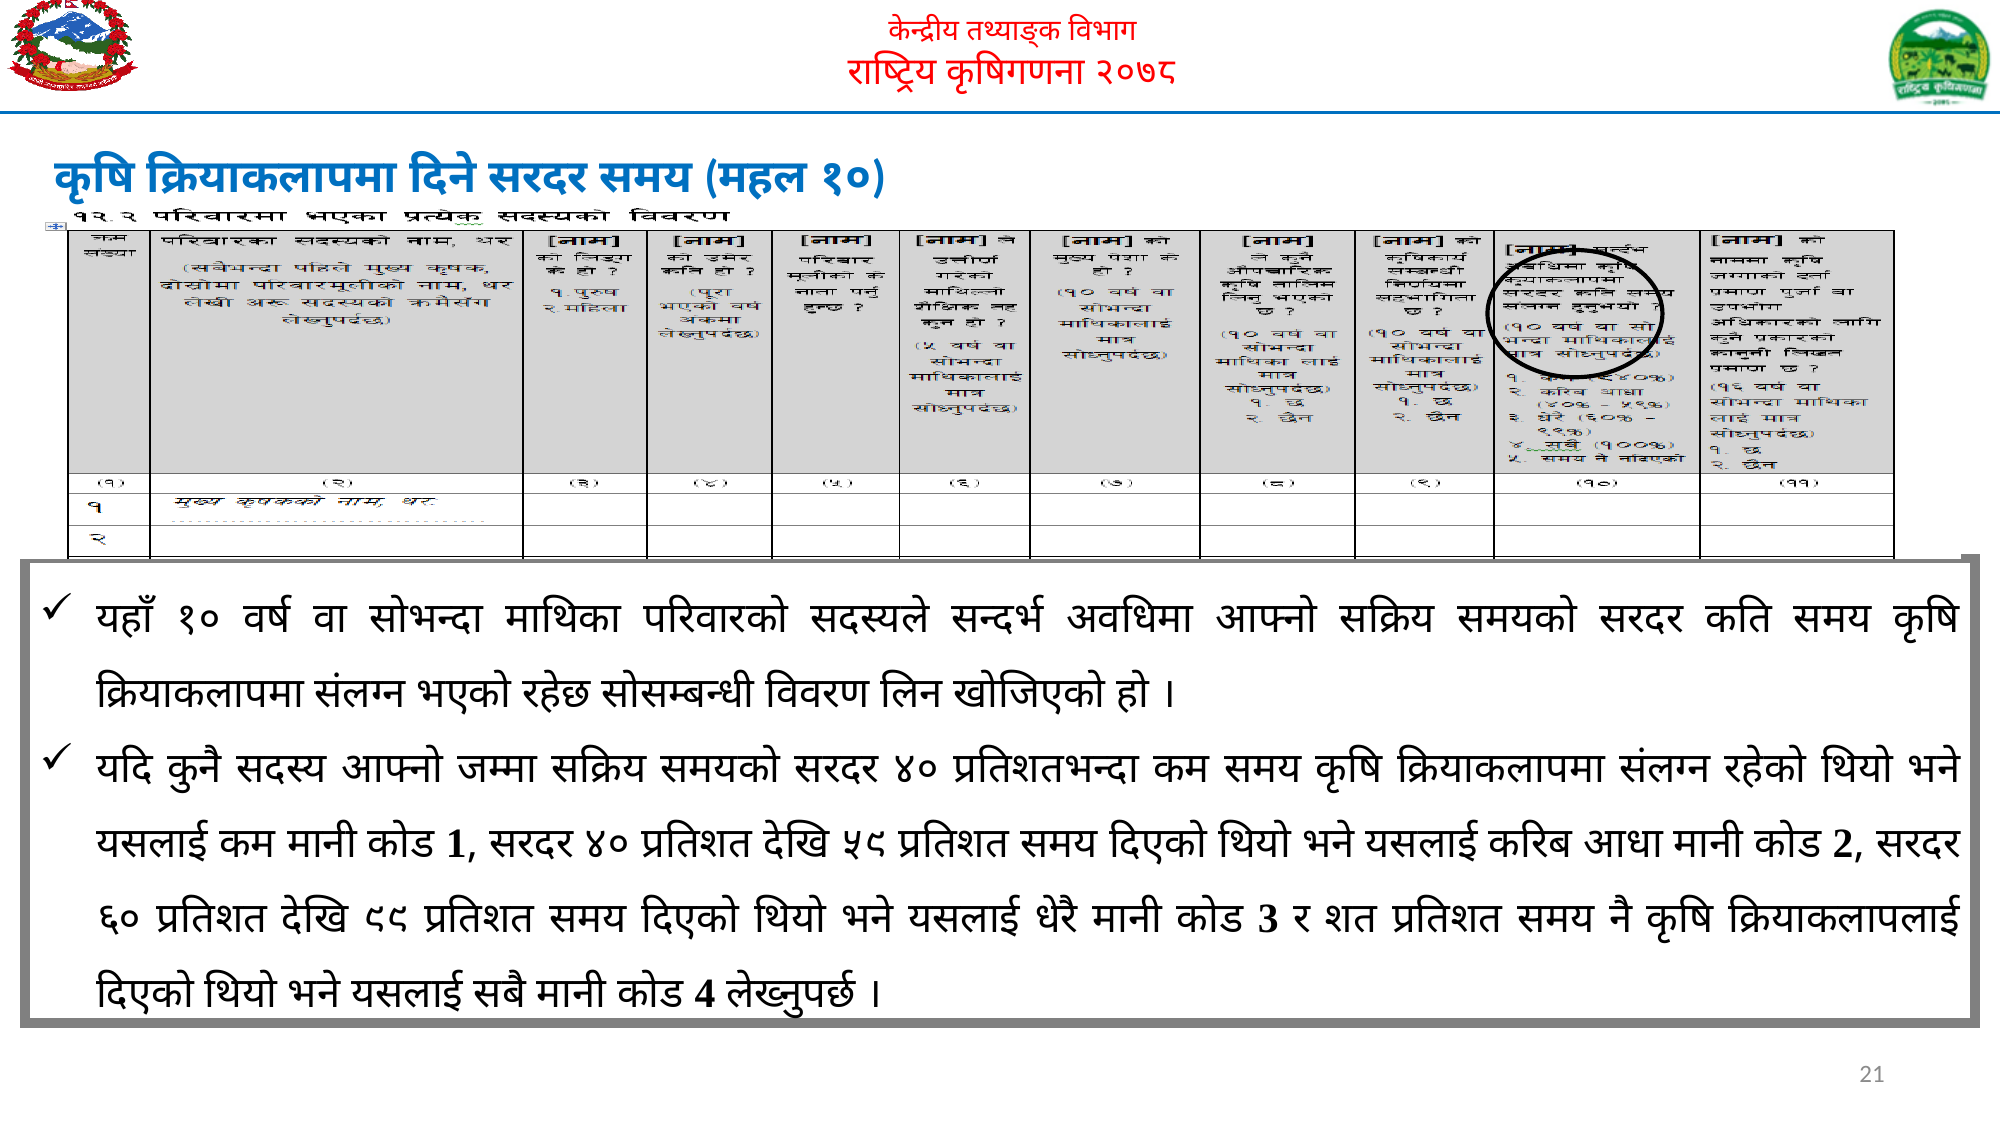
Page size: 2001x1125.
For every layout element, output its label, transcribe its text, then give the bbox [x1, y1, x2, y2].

picture [1887, 4, 1993, 110]
picture [7, 0, 138, 91]
slide_number 21 [1433, 1042, 1900, 1103]
text_box यहाँ १० वर्ष वा सोभन्दा माथिका परिवारको सदस्यले सन्दर्भ अवधिमा आफ्नो सक्रिय समयको सरदर कति समय कृषि क्रियाकलापमा संलग्न भएको रहेछ सोसम्बन्धी विवरण लिन खोजिएको हो । यदि कुनै सदस्य आफ्नो जम्मा सक्रिय समयको सरदर ४० प्रतिशतभन्दा कम समय कृषि क्रियाकलापमा संलग्न रहेको थियो भने यसलाई कम मानी कोड 1, सरदर ४० प्रतिशत देखि ५९ प्रतिशत समय दिएको थियो भने यसलाई करिब आधा मानी कोड 2, सरदर ६० प्रतिशत देखि ९९ प्रतिशत समय दिएको थियो भने यसलाई धेरै मानी कोड 3 र शत प्रतिशत समय नै कृषि क्रियाकलापलाई दिएको थियो भने यसलाई सबै मानी कोड 4 लेख्नुपर्छ । [24, 558, 1975, 1024]
picture [9, 195, 1961, 559]
text_box कृषि क्रियाकलापमा दिने सरदर समय (महल १०) [24, 126, 1138, 195]
